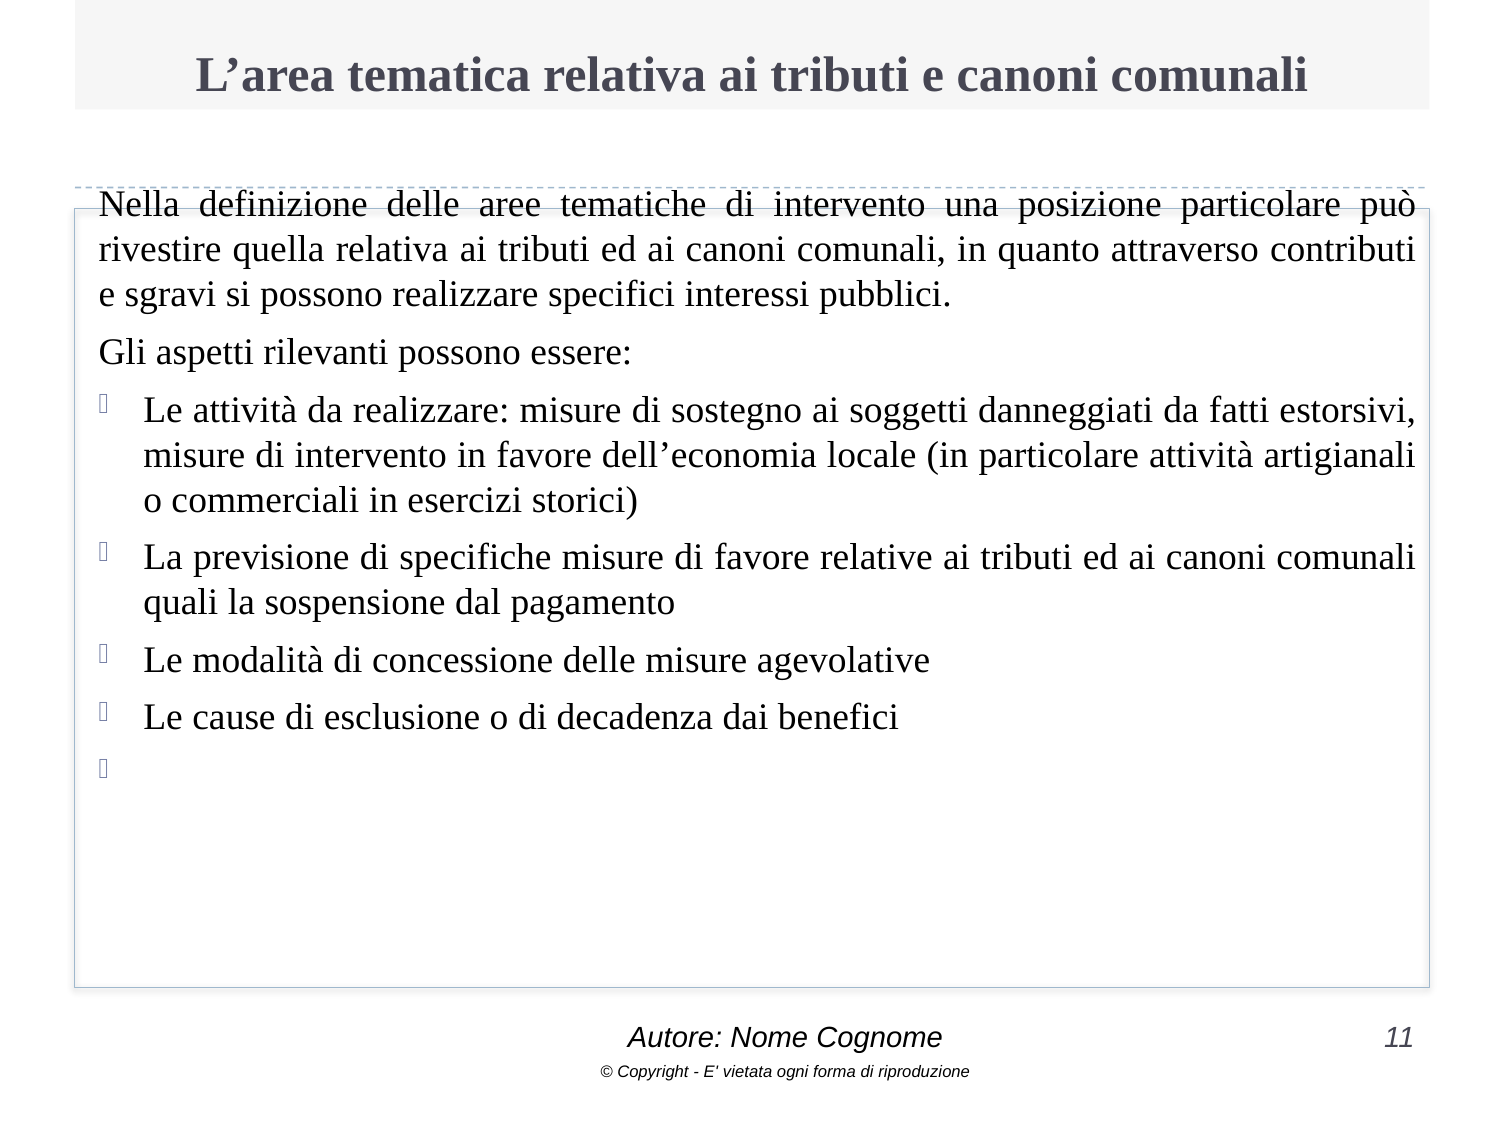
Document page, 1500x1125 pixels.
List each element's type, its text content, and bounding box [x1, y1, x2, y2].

list Nella definizione delle aree tematiche di intervento una posizione particolare può rivestire quella relativa ai tributi ed ai canoni comunali, in quanto attraverso contributi e sgravi si possono realizzare specifici interessi pubblici. Gli aspetti rilevanti possono essere: Le attività da realizzare: misure di sostegno ai soggetti danneggiati da fatti estorsivi, misure di intervento in favore dell’economia locale (in particolare attività artigianali o commerciali in esercizi storici) La previsione di specifiche misure di favore relative ai tributi ed ai canoni comunali quali la sospensione dal pagamento Le modalità di concessione delle misure agevolative Le cause di esclusione o di decadenza dai benefici [83, 114, 1434, 903]
title L’area tematica relativa ai tributi e canoni comunali [75, 0, 1430, 110]
